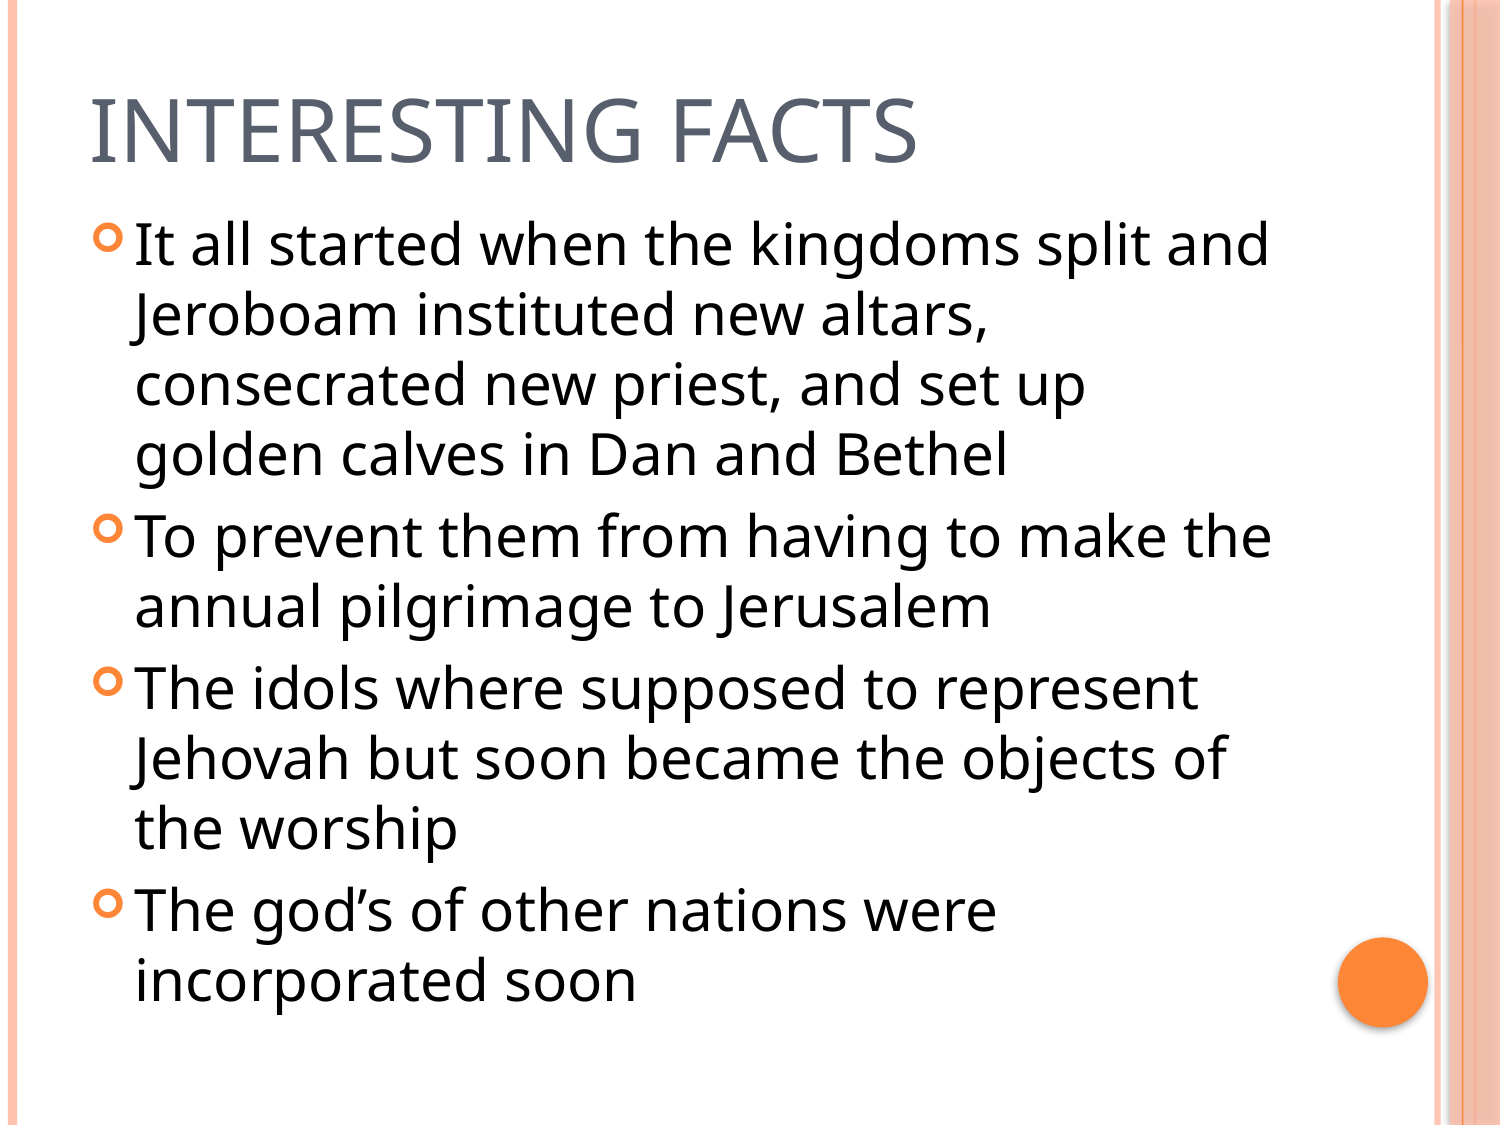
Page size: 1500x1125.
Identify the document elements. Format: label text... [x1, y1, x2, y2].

title Interesting Facts [75, 0, 1300, 188]
list It all started when the kingdoms split and Jeroboam instituted new altars, consecrated new priest, and set up golden calves in Dan and Bethel To prevent them from having to make the annual pilgrimage to Jerusalem The idols where supposed to represent Jehovah but soon became the objects of the worship The god’s of other nations were incorporated soon [75, 200, 1300, 1062]
